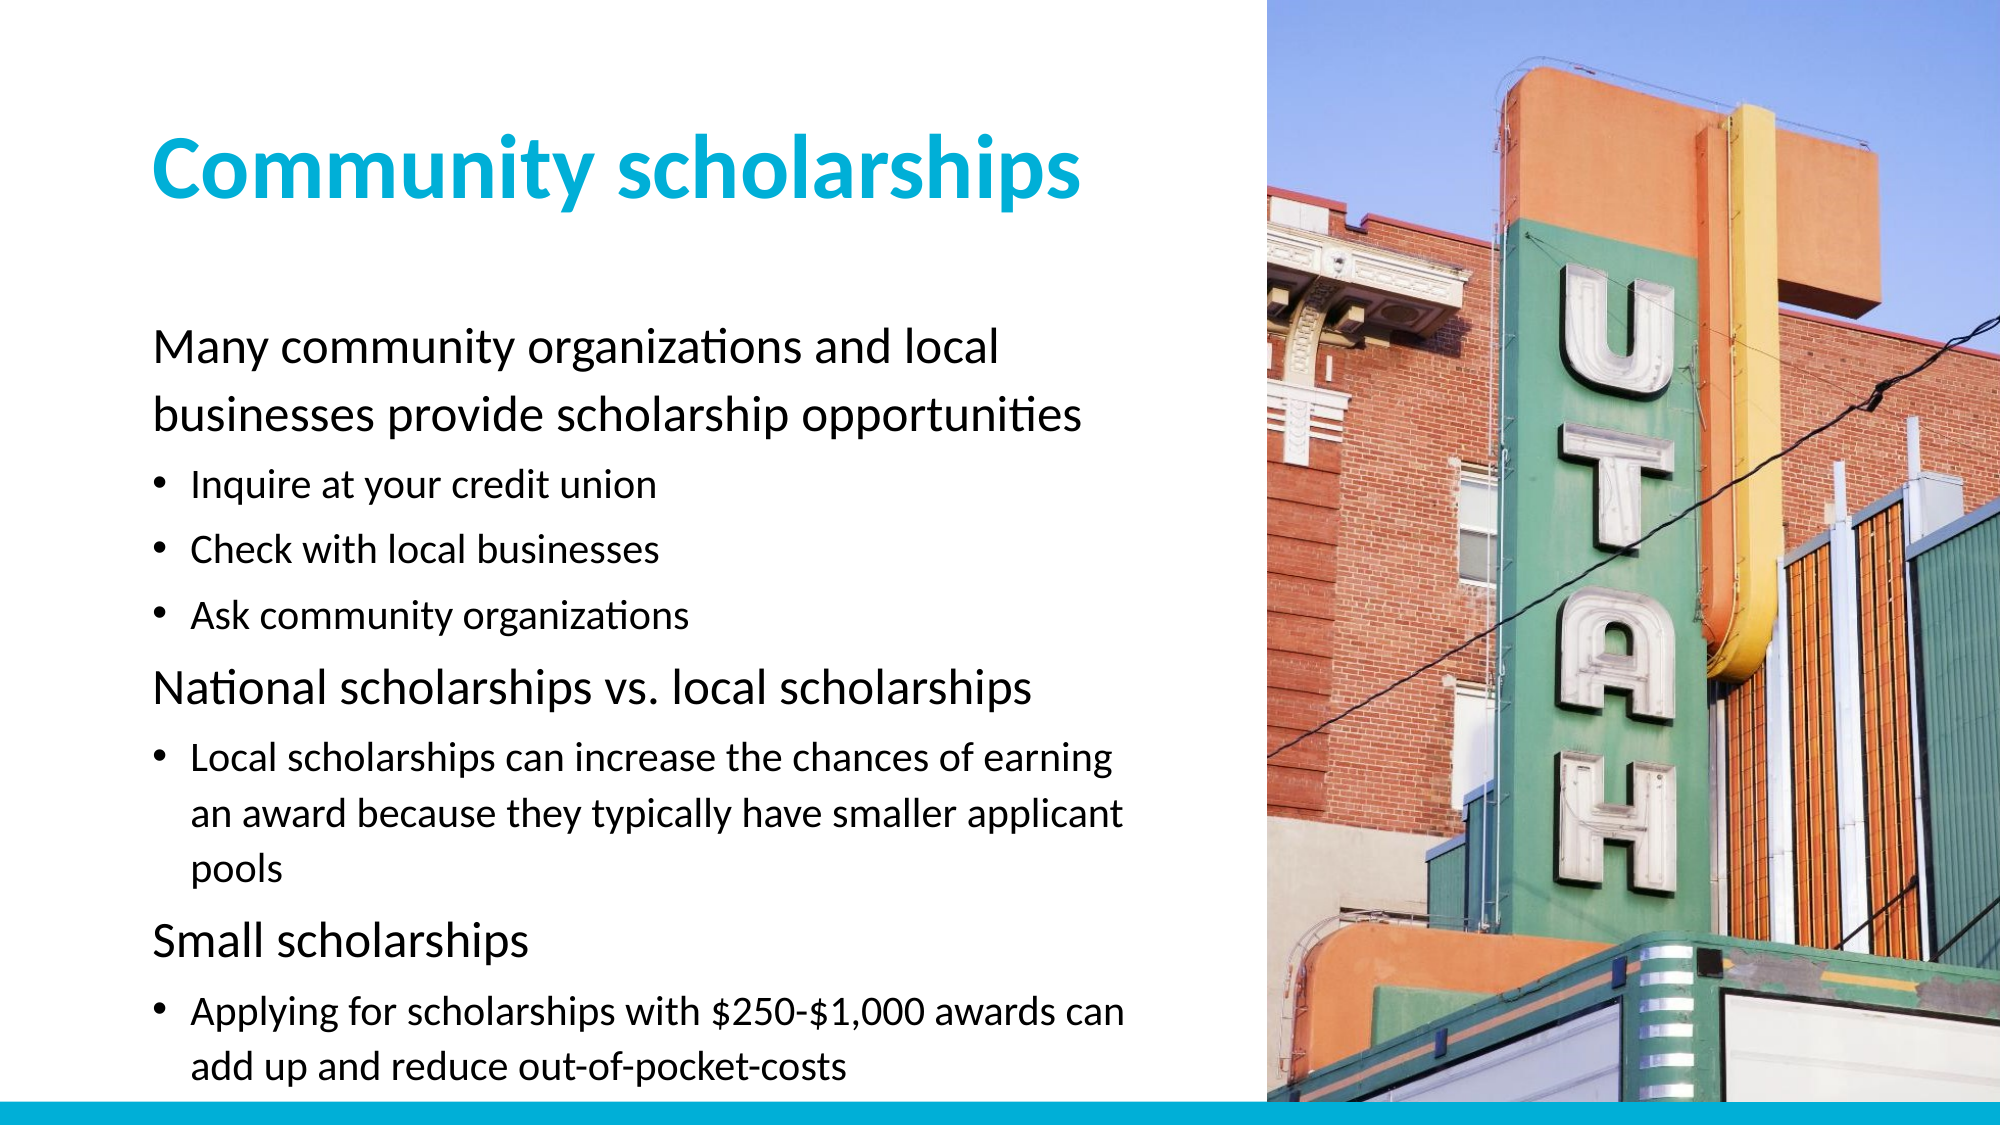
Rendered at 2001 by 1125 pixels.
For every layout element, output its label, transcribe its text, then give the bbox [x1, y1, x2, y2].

list Many community organizations and local businesses provide scholarship opportunities Inquire at your credit union Check with local businesses Ask community organizations National scholarships vs. local scholarships Local scholarships can increase the chances of earning an award because they typically have smaller applicant pools Small scholarships Applying for scholarships with $250-$1,000 awards can add up and reduce out-of-pocket-costs [137, 299, 1150, 1102]
picture [1267, 0, 2000, 1101]
title Community scholarships [137, 59, 1150, 278]
